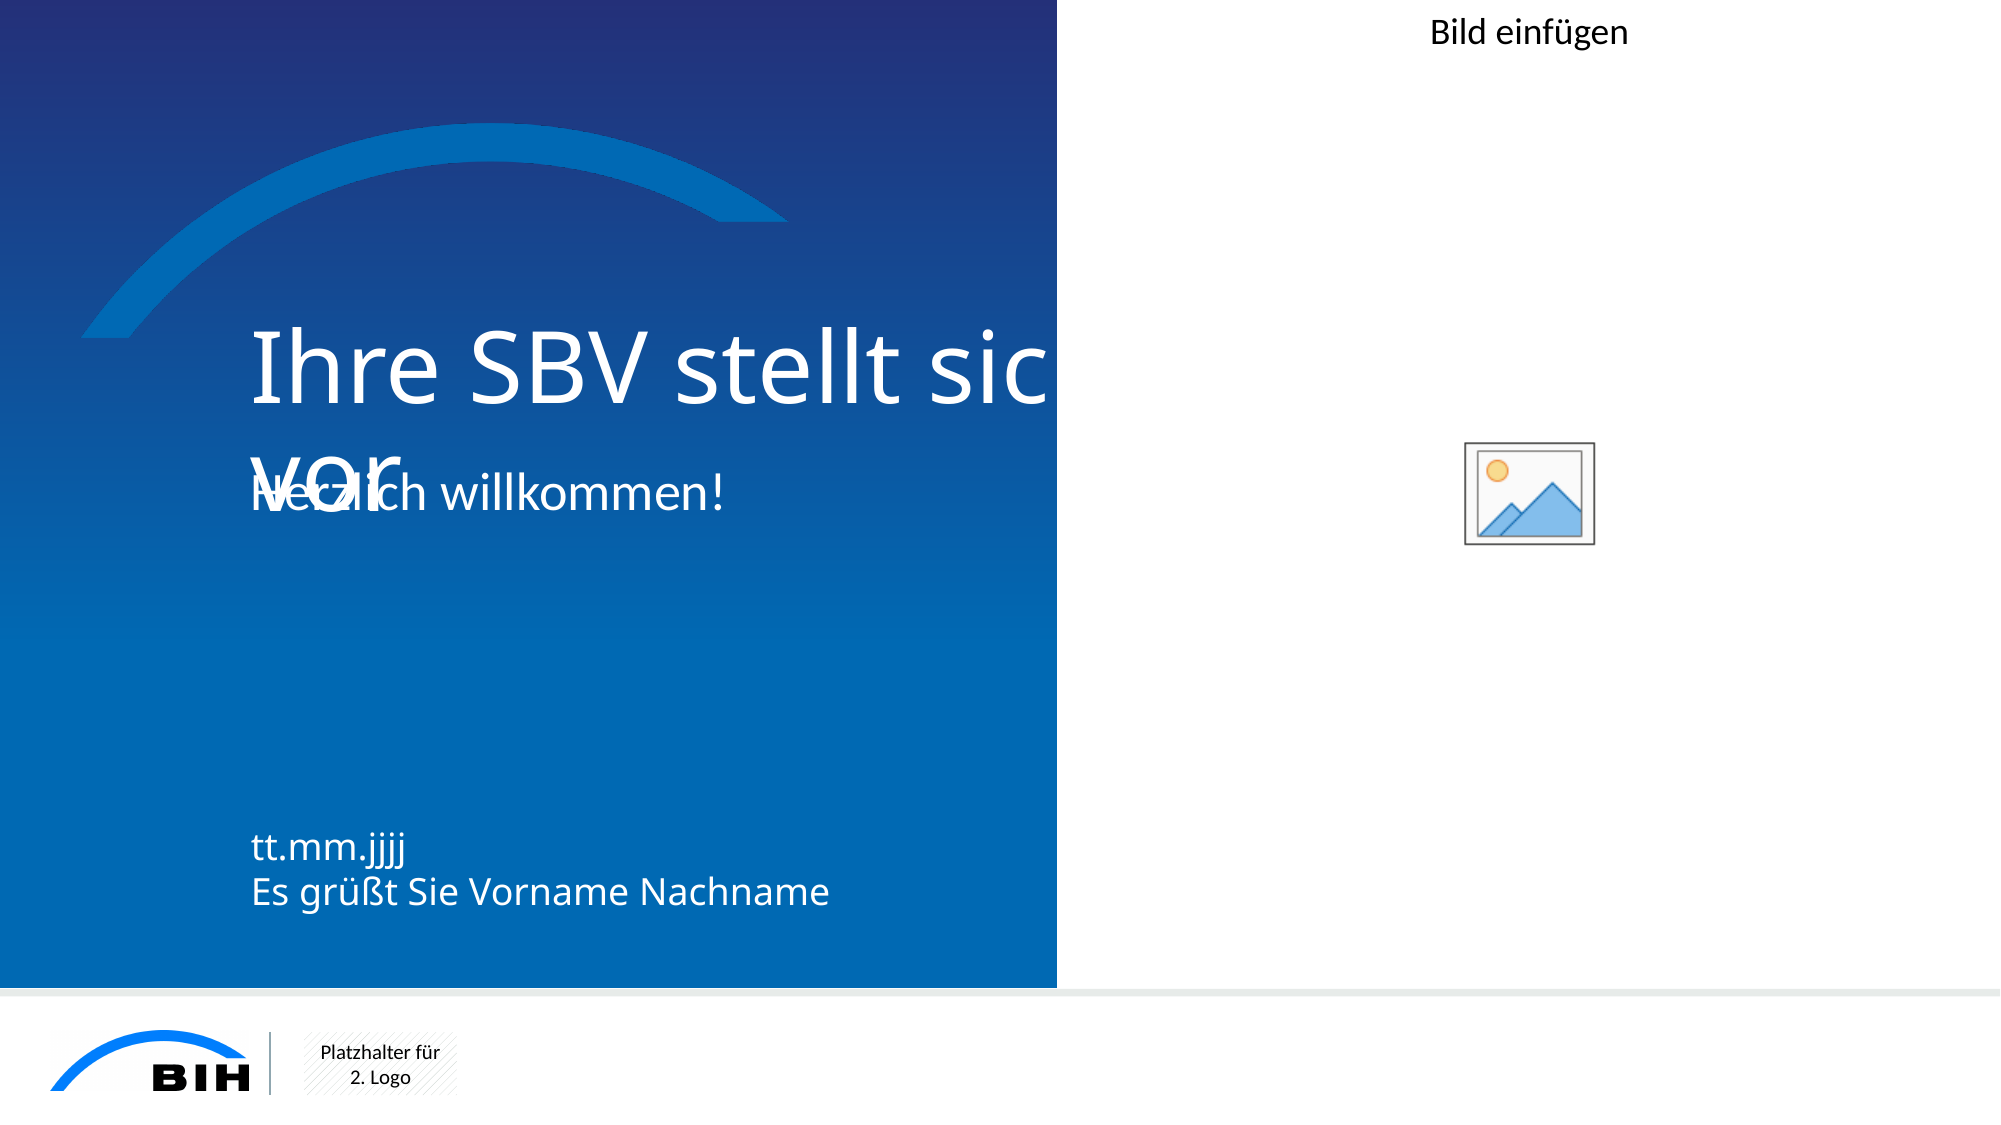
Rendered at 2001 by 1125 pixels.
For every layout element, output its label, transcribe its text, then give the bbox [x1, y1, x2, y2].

picture [50, 1030, 249, 1091]
list tt.mm.jjjj Es grüßt Sie Vorname Nachname [250, 822, 1057, 914]
subtitle Herzlich willkommen! [250, 459, 1057, 696]
picture [1057, 0, 2000, 988]
title Ihre SBV stellt sich vor [250, 317, 1057, 430]
picture [32, 72, 845, 384]
